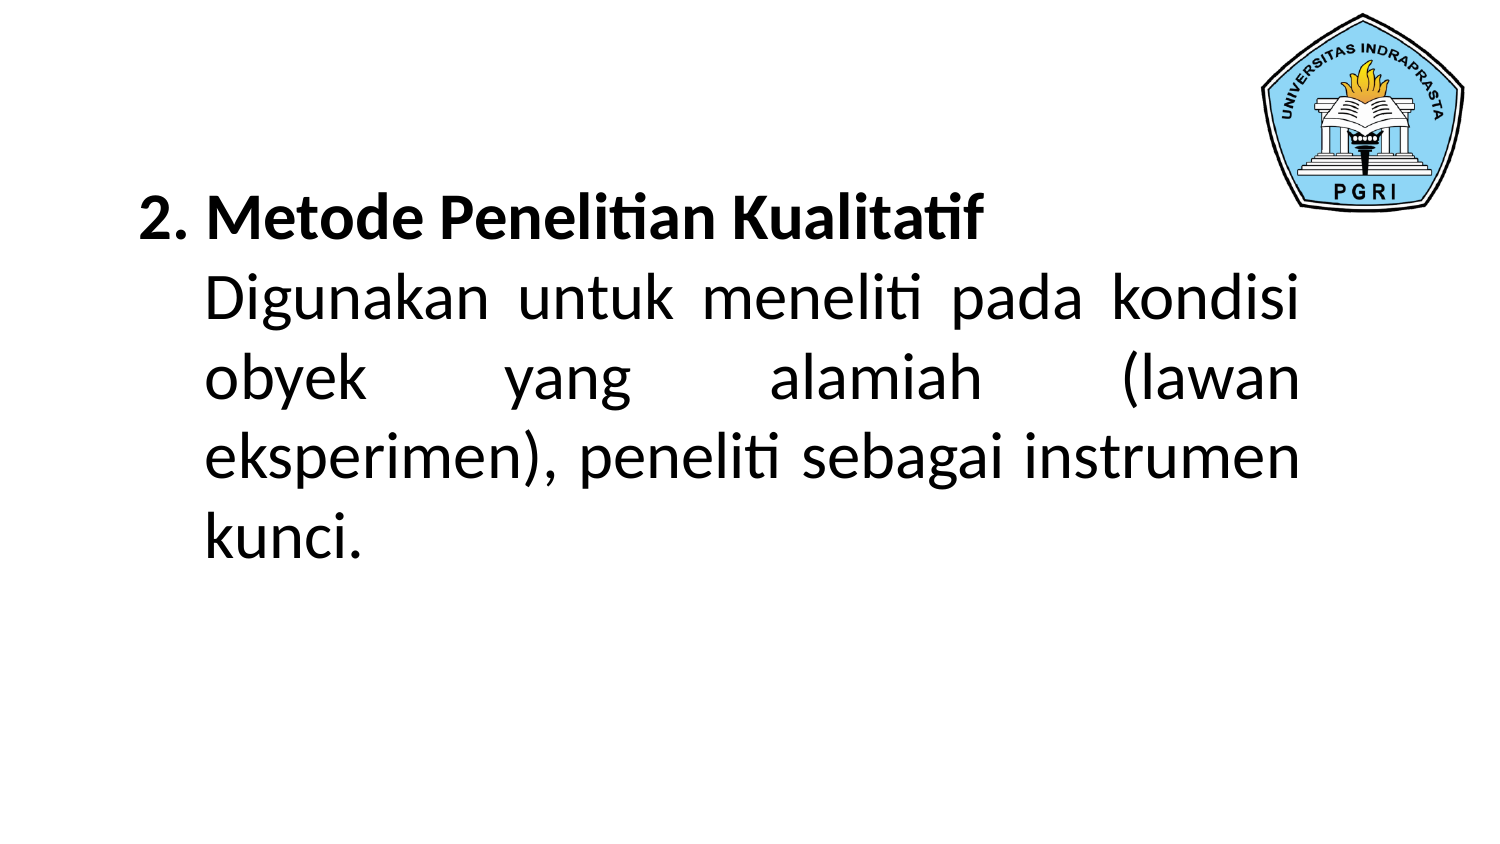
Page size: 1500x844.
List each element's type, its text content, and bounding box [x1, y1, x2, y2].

picture [1206, 1, 1500, 223]
text_box 2. Metode Penelitian Kualitatif Digunakan untuk meneliti pada kondisi obyek yang alamiah (lawan eksperimen), peneliti sebagai instrumen kunci. [123, 244, 1317, 540]
